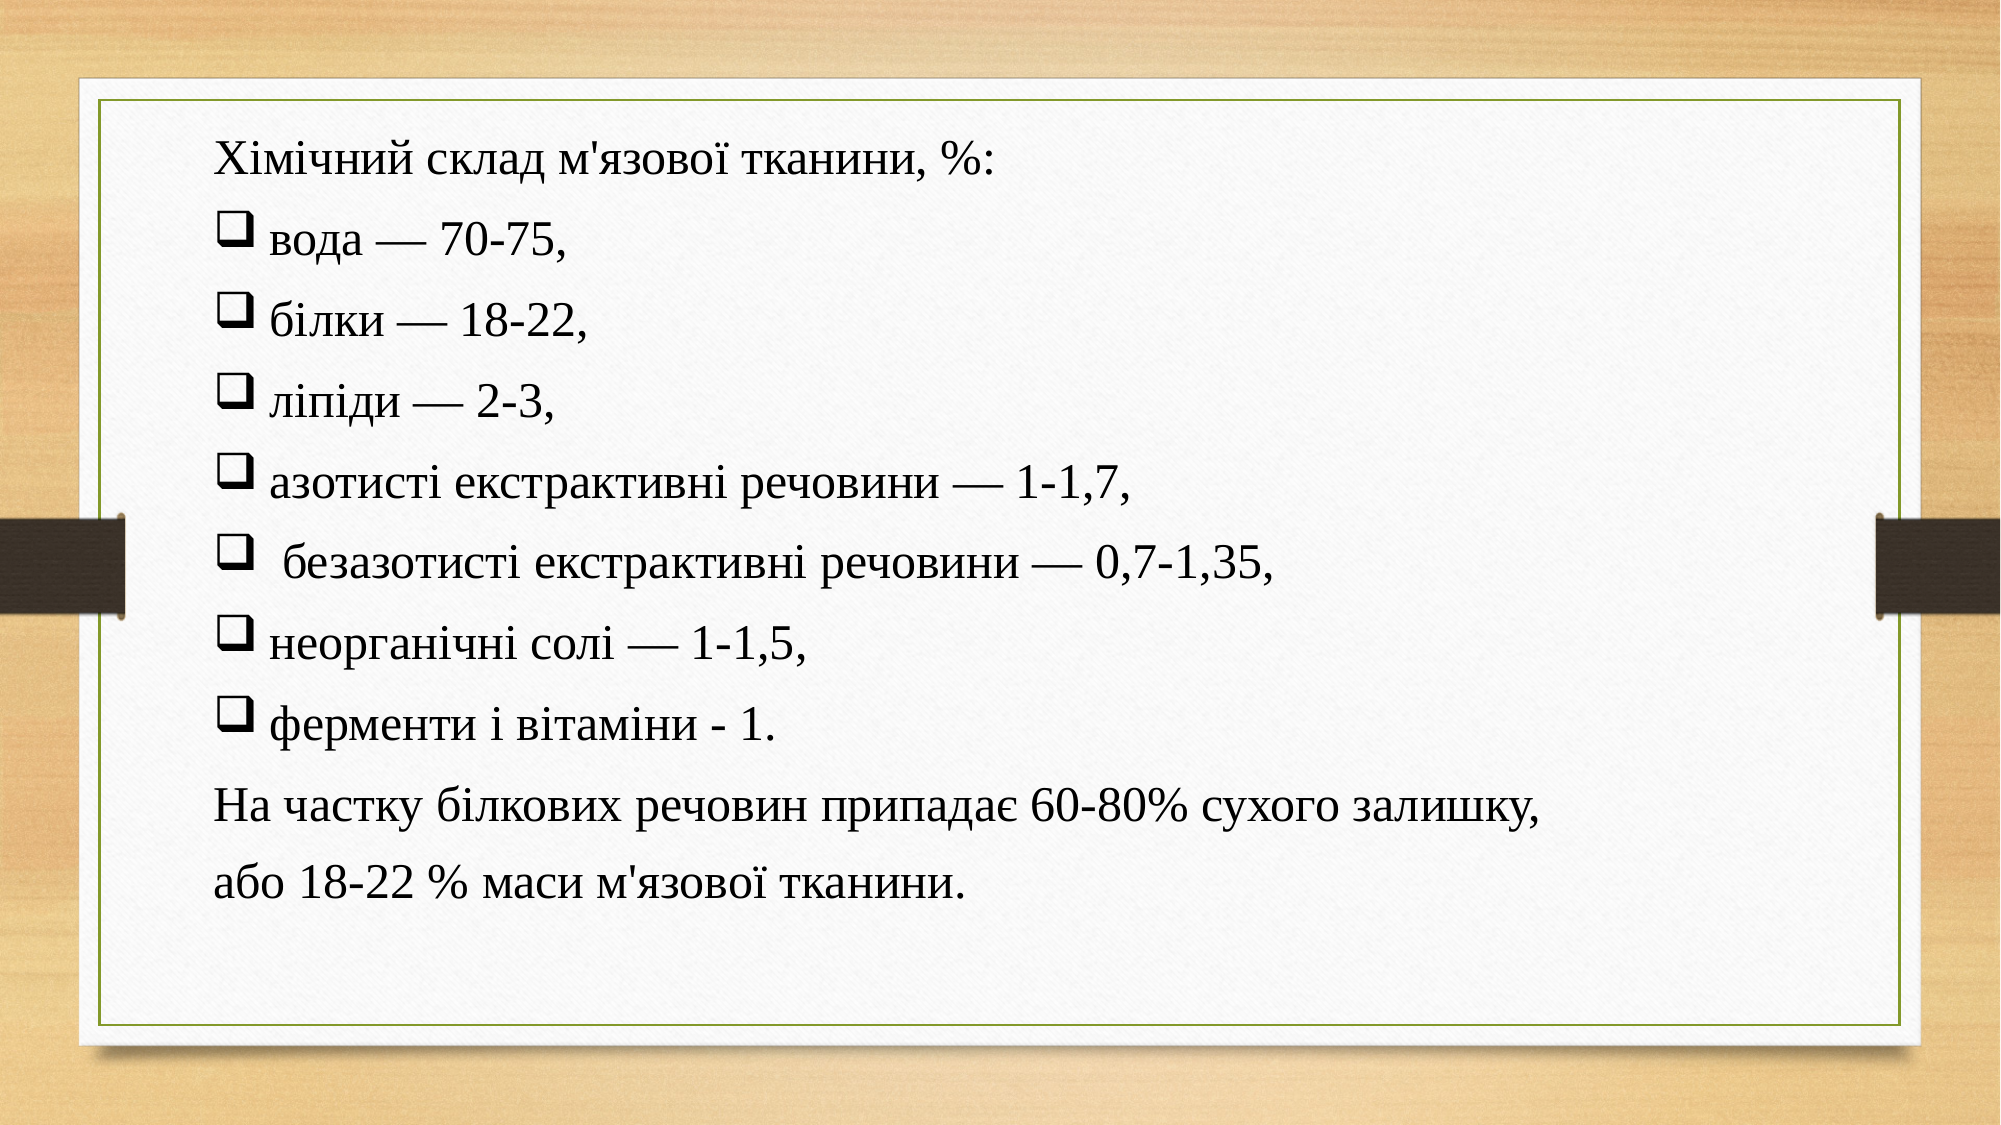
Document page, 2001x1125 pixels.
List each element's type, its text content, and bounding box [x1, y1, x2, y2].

picture [0, 0, 2001, 1125]
text_box Хімічний склад м'язової тканини, %: вода — 70-75, білки — 18-22, ліпіди — 2-3, азотисті екстрактивні речовини — 1-1,7, безазотисті екстрактивні речовини — 0,7-1,35, неорганічні солі — 1-1,5, ферменти і вітаміни - 1. На частку білкових речовин припадає 60-80% сухого залишку, або 18-22 % маси м'язової тканини. [198, 113, 1903, 916]
